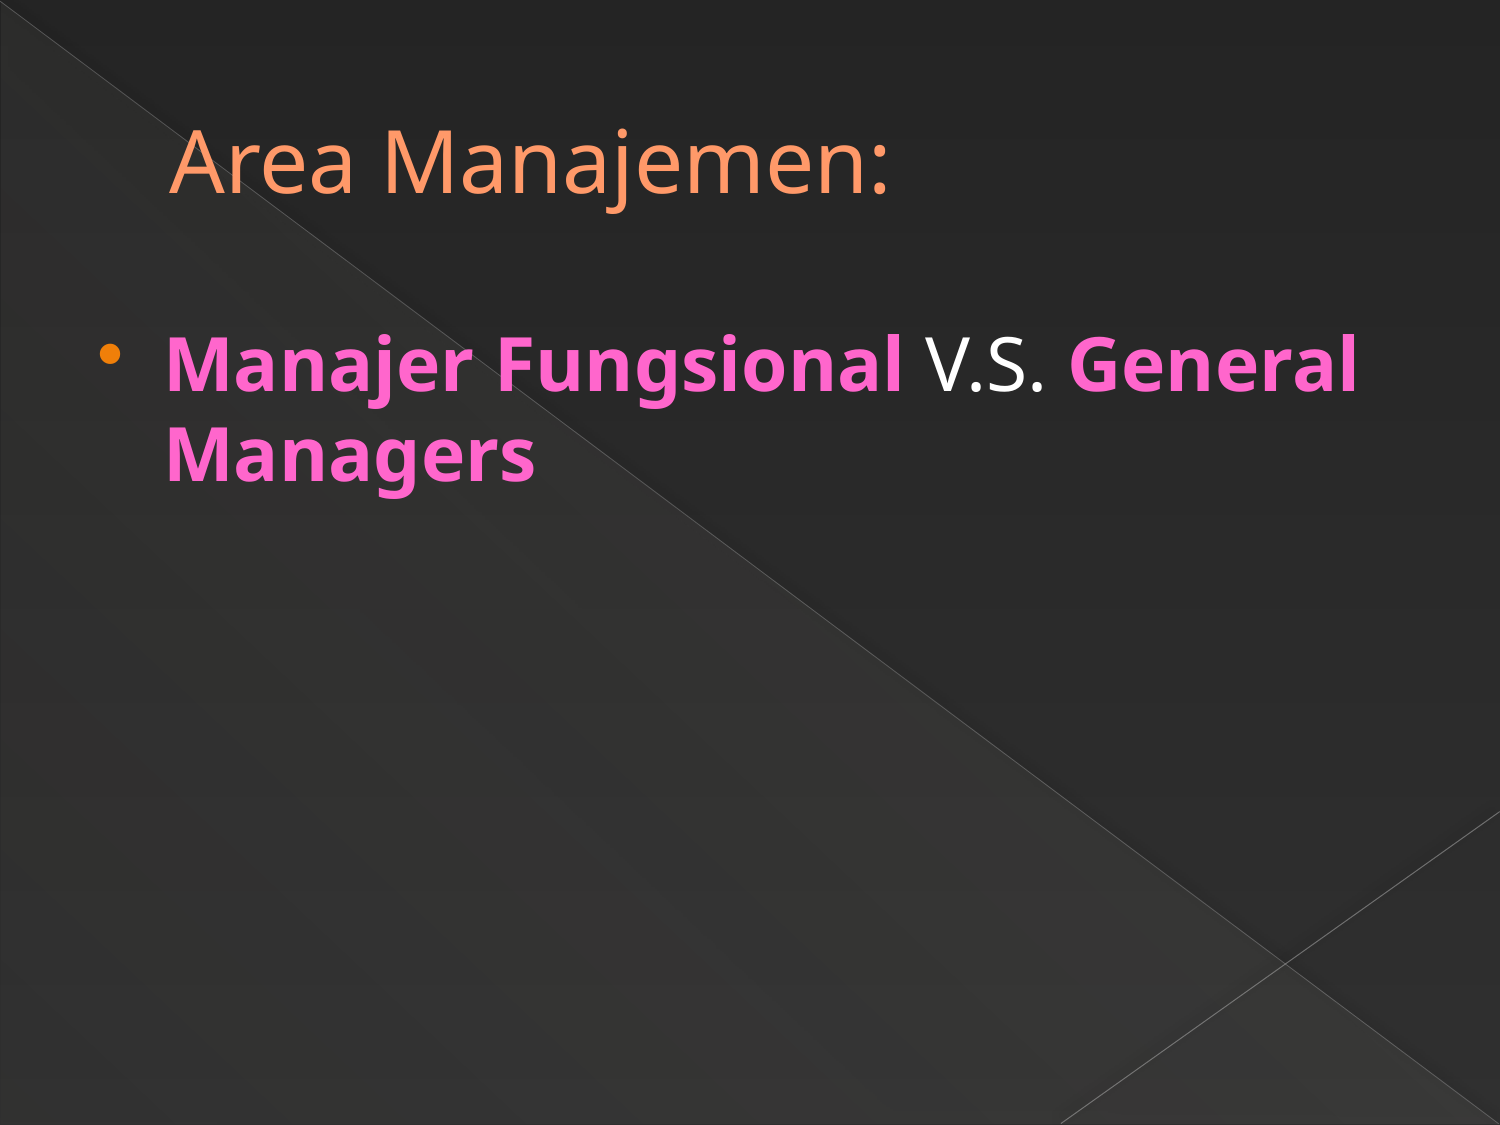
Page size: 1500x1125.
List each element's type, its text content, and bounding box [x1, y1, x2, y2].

title Area Manajemen: [75, 43, 1425, 274]
list Manajer Fungsional V.S. General Managers [75, 308, 1425, 1059]
